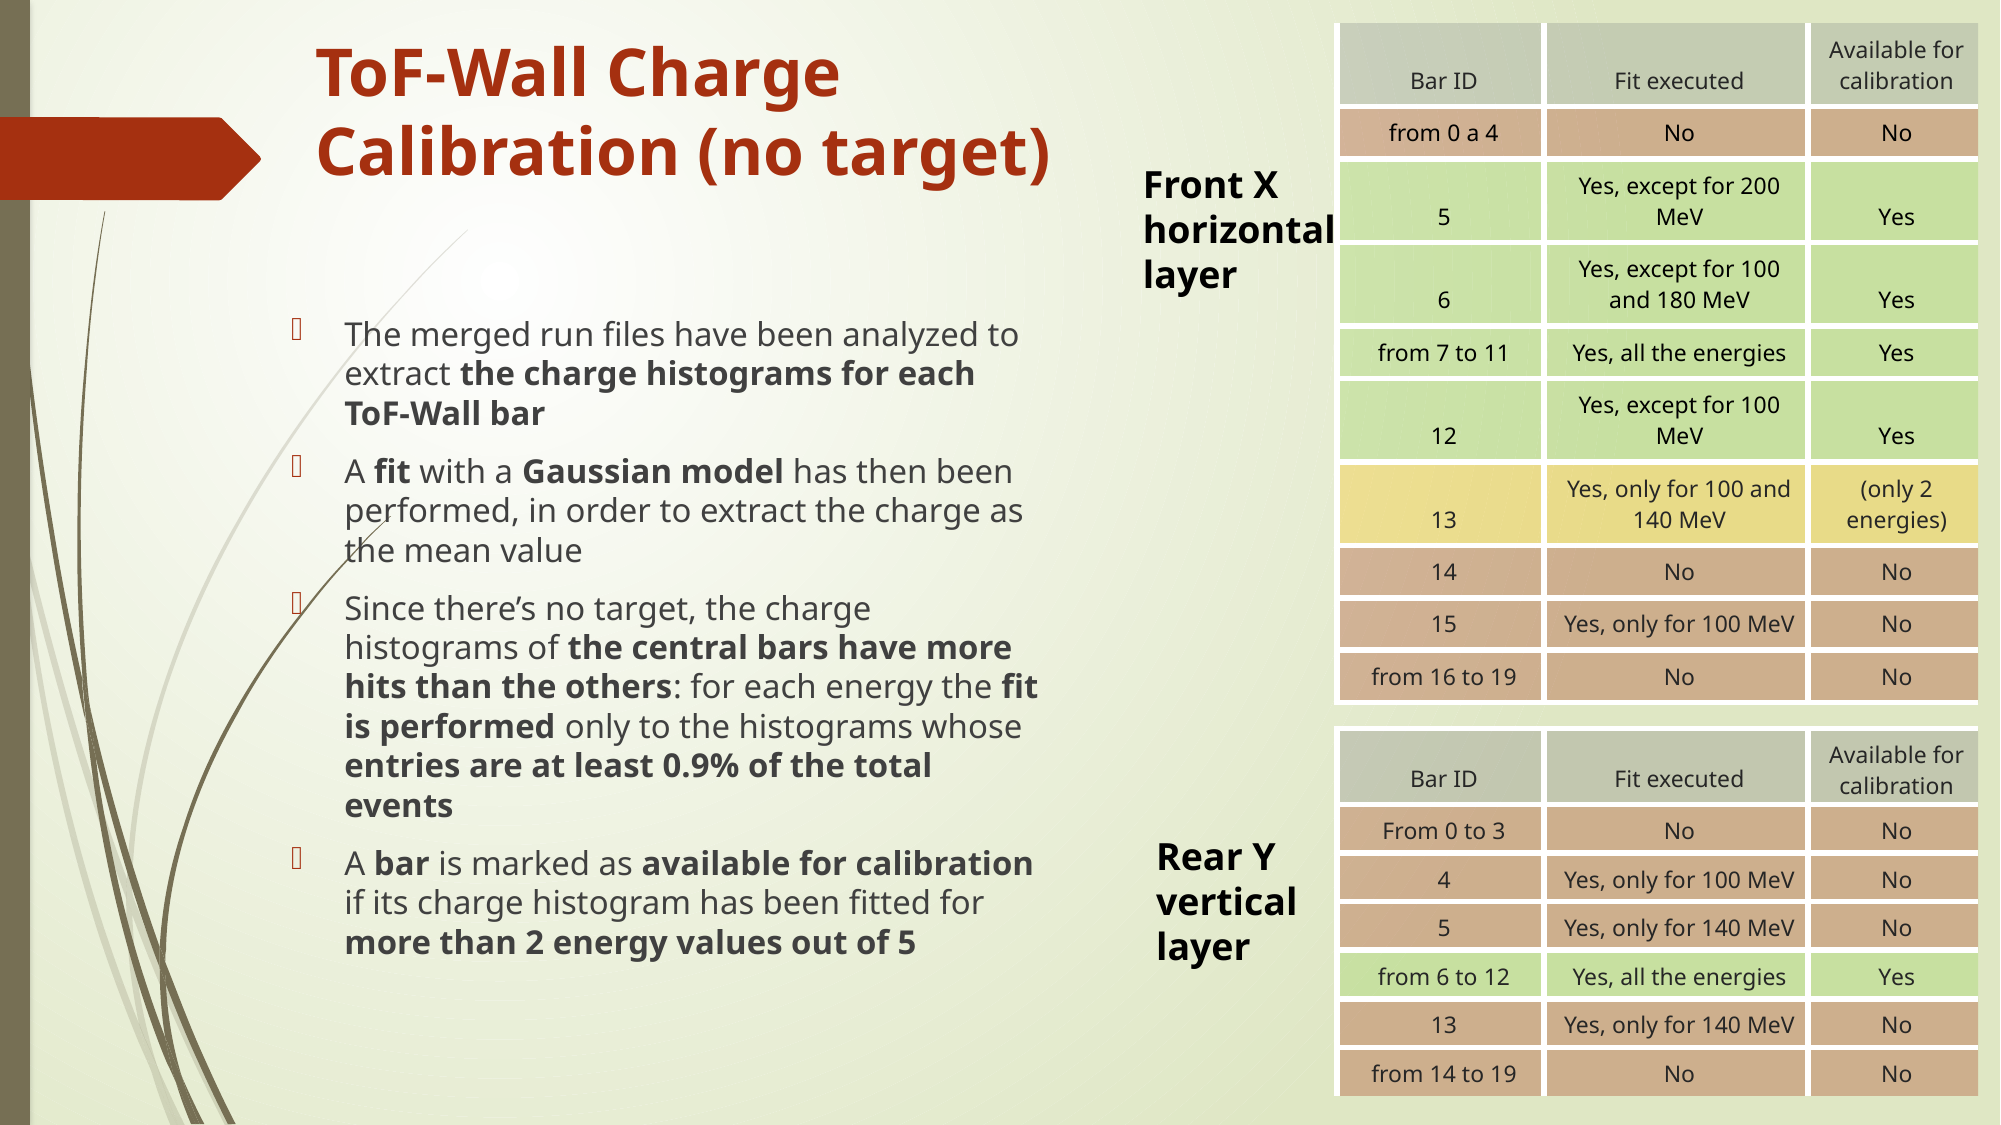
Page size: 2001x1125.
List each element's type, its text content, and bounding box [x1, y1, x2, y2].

list The merged run files have been analyzed to extract the charge histograms for each ToF-Wall bar A fit with a Gaussian model has then been performed, in order to extract the charge as the mean value Since there’s no target, the charge histograms of the central bars have more hits than the others: for each energy the fit is performed only to the histograms whose entries are at least 0.9% of the total events A bar is marked as available for calibration if its charge histogram has been fitted for more than 2 energy values out of 5 [275, 305, 1060, 971]
table_cell Yes, only for 140 MeV [1547, 1002, 1805, 1045]
table_cell 15 [1340, 601, 1541, 647]
table_cell No [1811, 1002, 1978, 1045]
text_box Front X horizontal layer [1128, 153, 1374, 304]
table_cell No [1811, 904, 1978, 947]
table_cell Yes, only for 140 MeV [1547, 904, 1805, 947]
table_cell Yes, all the energies [1547, 329, 1805, 376]
table_header Bar ID [1340, 731, 1541, 802]
table_cell Yes, only for 100 MeV [1547, 856, 1805, 899]
table_cell from 7 to 11 [1340, 329, 1541, 376]
table_cell from 14 to 19 [1340, 1050, 1541, 1096]
table_cell Yes [1811, 953, 1978, 996]
table_header Bar ID [1340, 23, 1541, 104]
table_cell Yes, except for 200 MeV [1547, 162, 1805, 240]
table_cell 5 [1340, 904, 1541, 947]
table_cell 13 [1340, 465, 1541, 543]
title ToF-Wall Charge Calibration (no target) [300, 23, 1108, 250]
table_cell No [1811, 856, 1978, 899]
table_cell (only 2 energies) [1811, 465, 1978, 543]
table_cell 5 [1374, 162, 1541, 240]
table_header Fit executed [1547, 23, 1805, 104]
table_cell from 6 to 12 [1340, 953, 1541, 996]
table_cell No [1811, 548, 1978, 595]
table_header Available for calibration [1811, 23, 1978, 104]
table_cell Yes, only for 100 and 140 MeV [1547, 465, 1805, 543]
table_cell No [1547, 653, 1805, 700]
table_cell No [1547, 548, 1805, 595]
table_header Available for calibration [1811, 731, 1978, 802]
table_cell 13 [1340, 1002, 1541, 1045]
table_cell from 16 to 19 [1340, 653, 1541, 700]
table_cell Yes [1811, 162, 1978, 240]
table_cell From 0 to 3 [1340, 807, 1541, 850]
table_header Fit executed [1547, 731, 1805, 802]
table_cell Yes, only for 100 MeV [1547, 601, 1805, 647]
text_box Rear Y vertical layer [1141, 825, 1315, 976]
table_cell Yes [1811, 329, 1978, 376]
table_cell No [1547, 807, 1805, 850]
table_cell No [1811, 109, 1978, 156]
table_cell 14 [1340, 548, 1541, 595]
table_cell Yes, all the energies [1547, 953, 1805, 996]
table_cell No [1811, 601, 1978, 647]
table_cell 6 [1340, 245, 1541, 323]
table_cell from 0 a 4 [1340, 109, 1541, 156]
table_cell Yes, except for 100 MeV [1547, 381, 1805, 459]
table_cell No [1811, 653, 1978, 700]
table_cell Yes, except for 100 and 180 MeV [1547, 245, 1805, 323]
table_cell 4 [1340, 856, 1541, 899]
table_cell Yes [1811, 245, 1978, 323]
table_cell Yes [1811, 381, 1978, 459]
table_cell 12 [1340, 381, 1541, 459]
table_cell No [1547, 1050, 1805, 1096]
table_cell No [1811, 807, 1978, 850]
table_cell No [1547, 109, 1805, 156]
table_cell No [1811, 1050, 1978, 1096]
